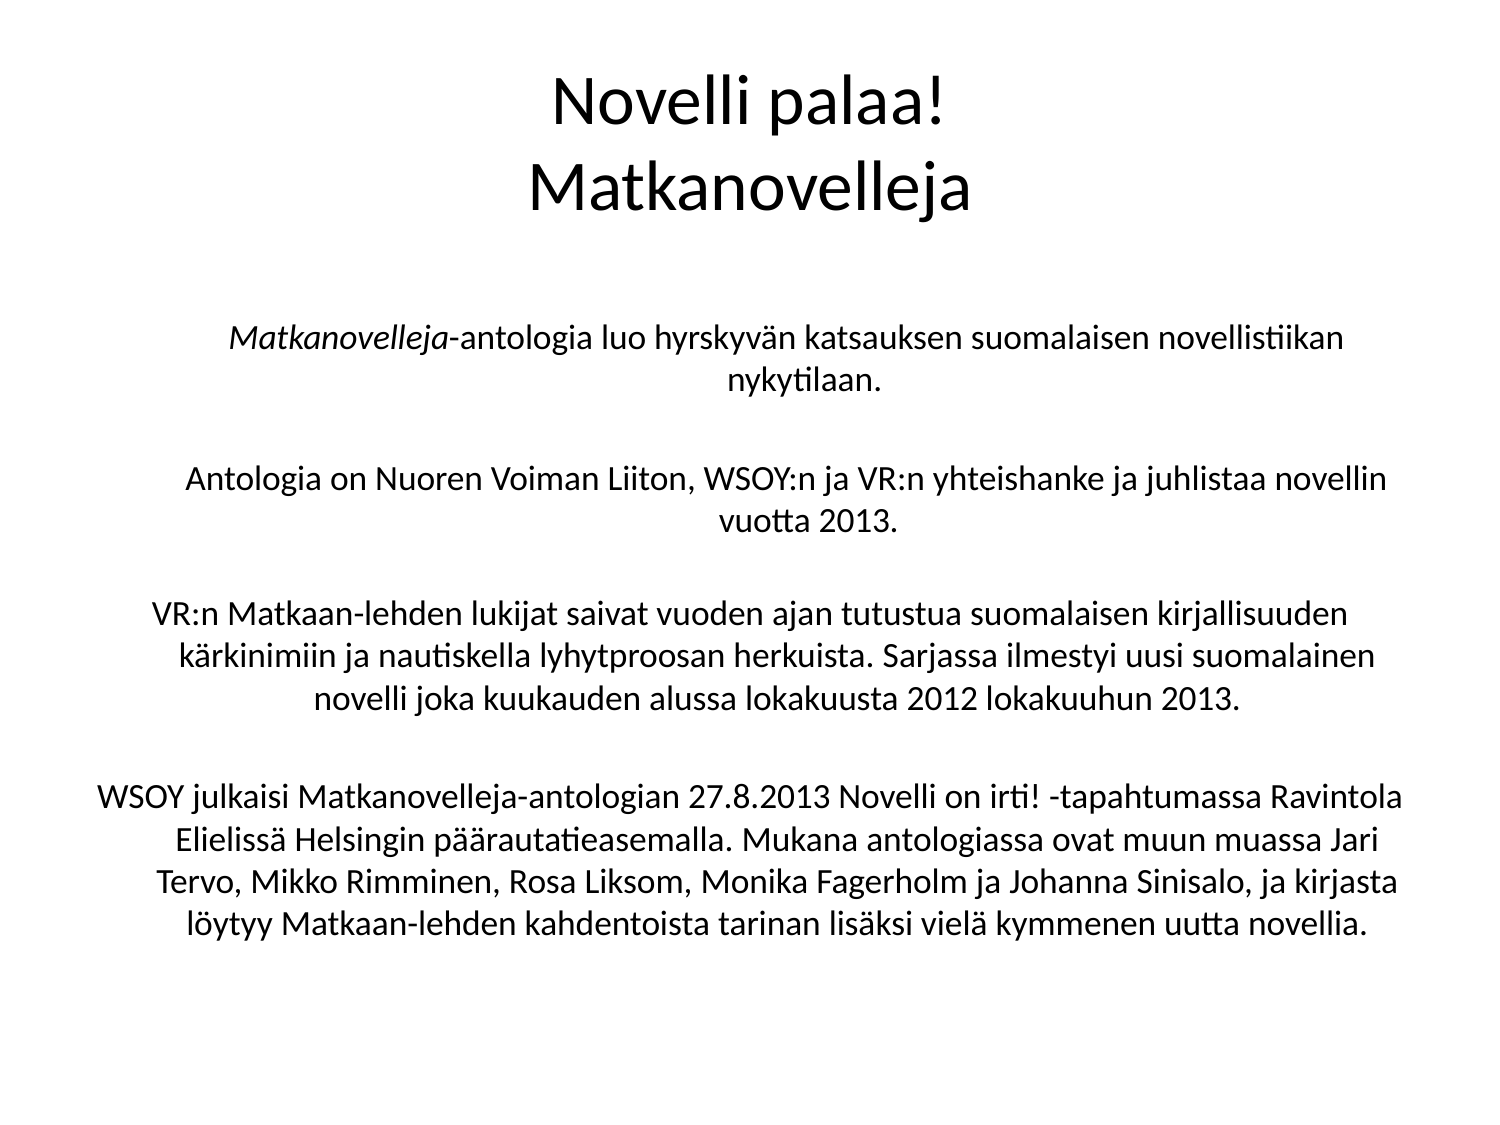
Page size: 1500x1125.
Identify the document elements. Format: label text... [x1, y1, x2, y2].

list Matkanovelleja-antologia luo hyrskyvän katsauksen suomalaisen novellistiikan nykytilaan. Antologia on Nuoren Voiman Liiton, WSOY:n ja VR:n yhteishanke ja juhlistaa novellin vuotta 2013. VR:n Matkaan-lehden lukijat saivat vuoden ajan tutustua suomalaisen kirjallisuuden kärkinimiin ja nautiskella lyhytproosan herkuista. Sarjassa ilmestyi uusi suomalainen novelli joka kuukauden alussa lokakuusta 2012 lokakuuhun 2013. WSOY julkaisi Matkanovelleja-antologian 27.8.2013 Novelli on irti! -tapahtumassa Ravintola Elielissä Helsingin päärautatieasemalla. Mukana antologiassa ovat muun muassa Jari Tervo, Mikko Rimminen, Rosa Liksom, Monika Fagerholm ja Johanna Sinisalo, ja kirjasta löytyy Matkaan-lehden kahdentoista tarinan lisäksi vielä kymmenen uutta novellia. [75, 262, 1425, 1005]
title Novelli palaa! Matkanovelleja [75, 45, 1425, 233]
